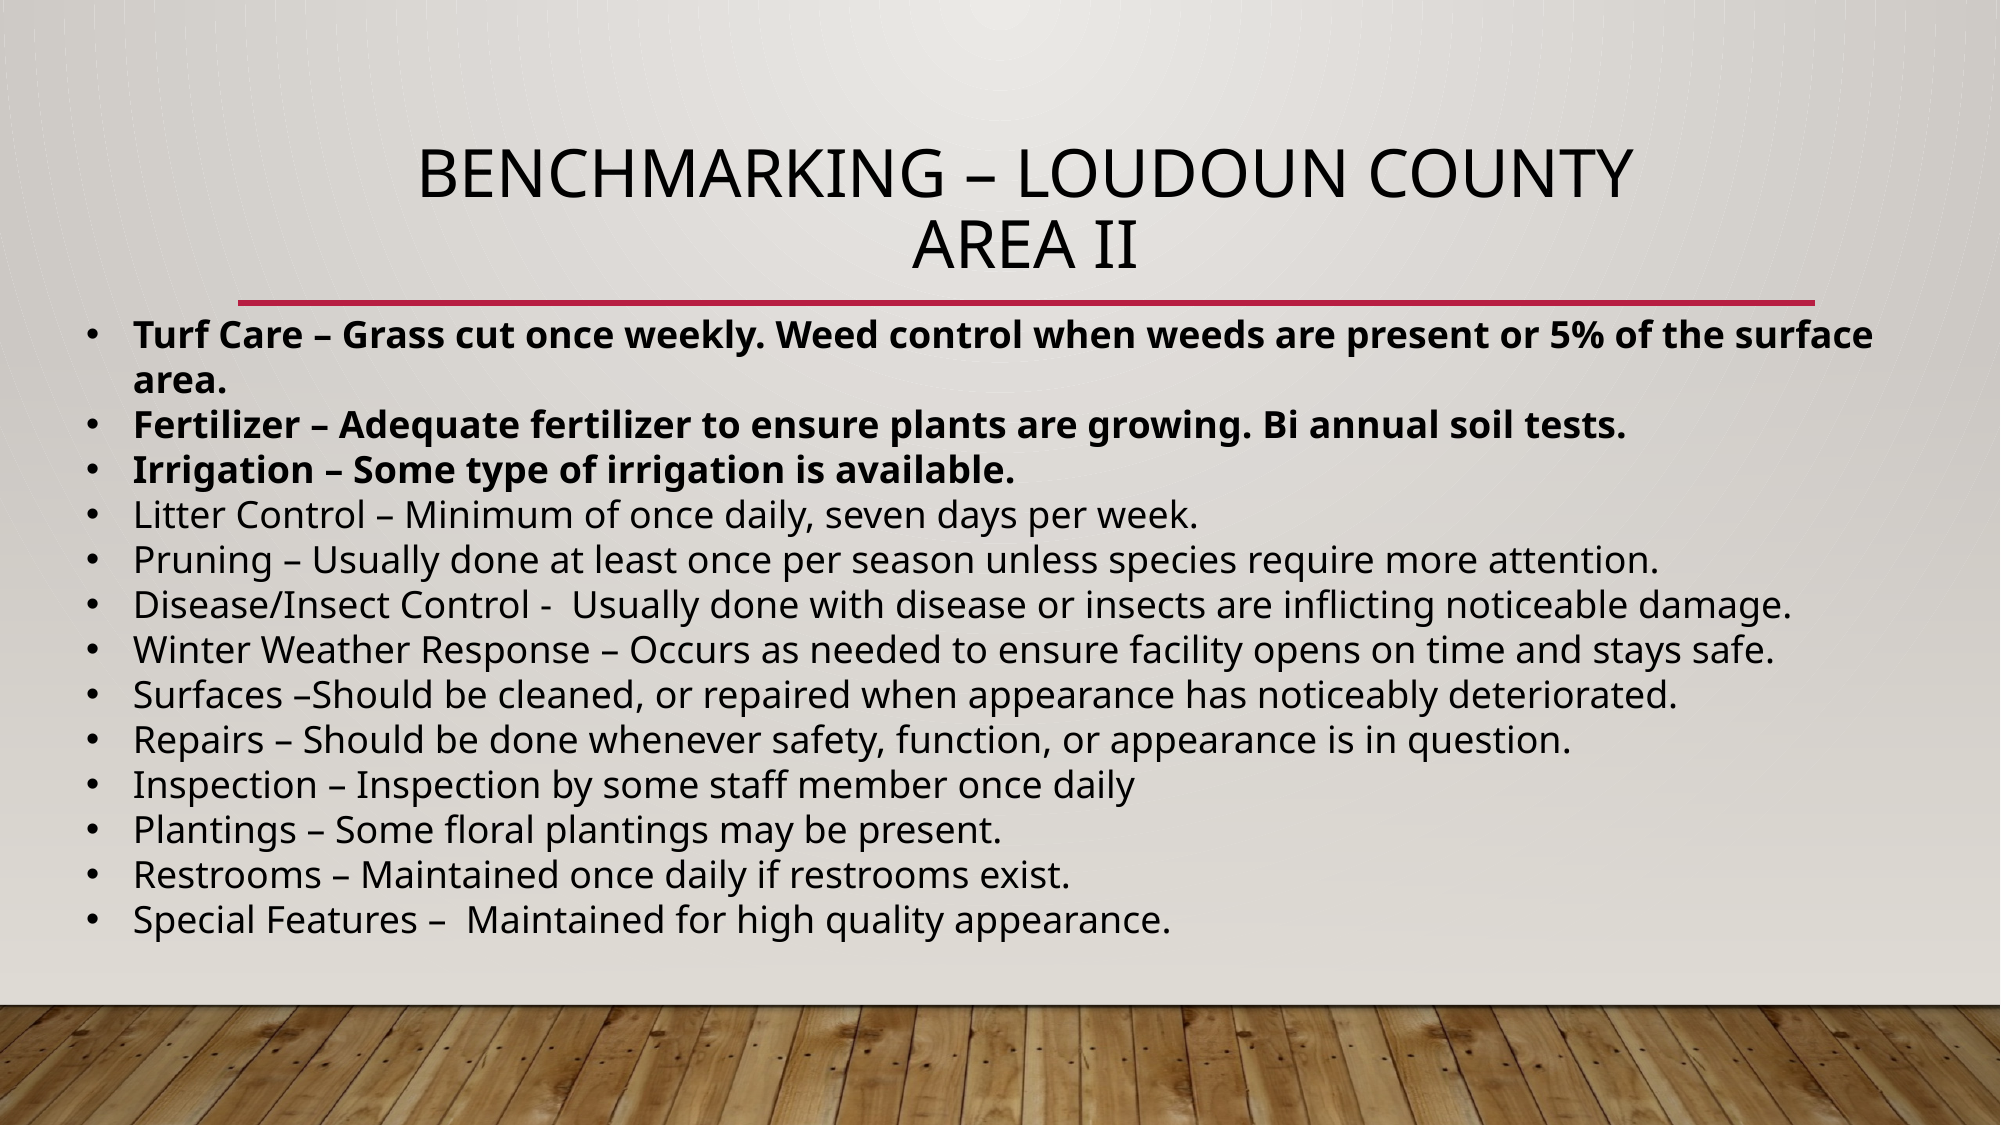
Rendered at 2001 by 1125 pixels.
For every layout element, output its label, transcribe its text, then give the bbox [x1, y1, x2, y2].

text_box Turf Care – Grass cut once weekly. Weed control when weeds are present or 5% of the surface area. Fertilizer – Adequate fertilizer to ensure plants are growing. Bi annual soil tests. Irrigation – Some type of irrigation is available. Litter Control – Minimum of once daily, seven days per week. Pruning – Usually done at least once per season unless species require more attention. Disease/Insect Control - Usually done with disease or insects are inflicting noticeable damage. Winter Weather Response – Occurs as needed to ensure facility opens on time and stays safe. Surfaces –Should be cleaned, or repaired when appearance has noticeably deteriorated. Repairs – Should be done whenever safety, function, or appearance is in question. Inspection – Inspection by some staff member once daily Plantings – Some floral plantings may be present. Restrooms – Maintained once daily if restrooms exist. Special Features – Maintained for high quality appearance. [71, 304, 1901, 949]
picture [0, 1005, 2000, 1125]
title Benchmarking – Loudoun county Area II [238, 131, 1814, 304]
